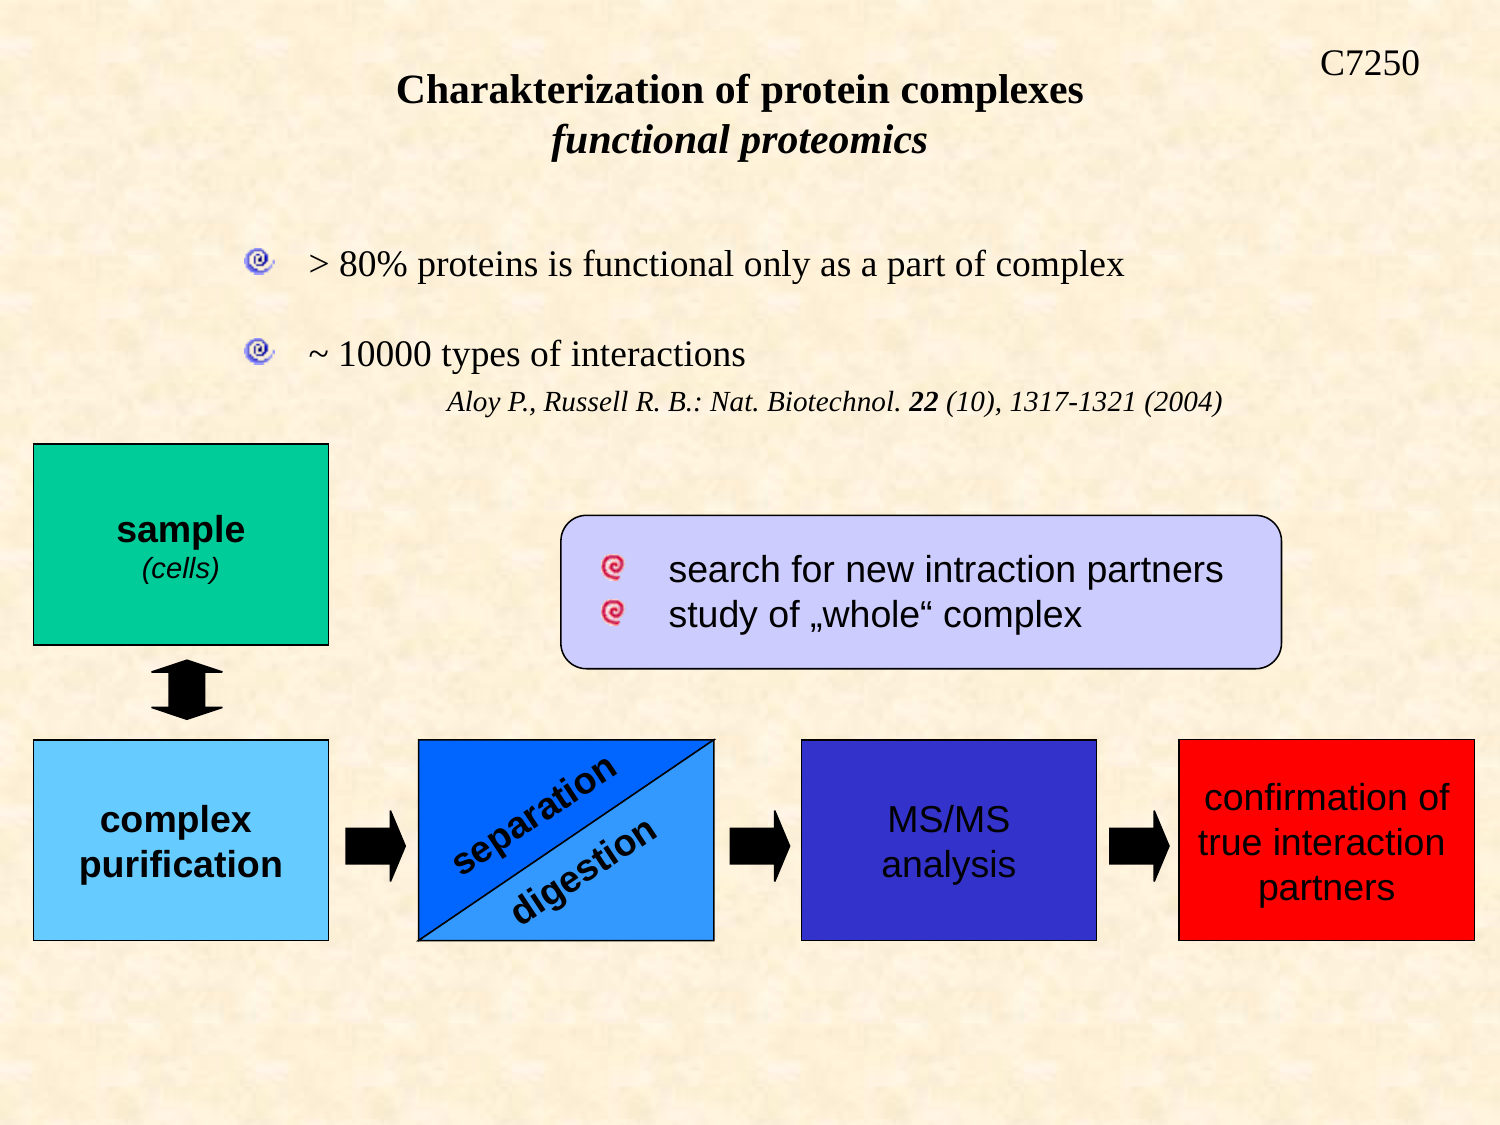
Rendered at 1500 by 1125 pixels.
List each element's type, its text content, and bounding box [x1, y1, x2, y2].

text_box confirmation of true interaction partners [1179, 739, 1475, 941]
text_box > 80% proteins is functional only as a part of complex ~ 10000 types of interactions Aloy P., Russell R. B.: Nat. Biotechnol. 22 (10), 1317-1321 (2004) [229, 231, 1238, 427]
picture [0, 0, 1500, 1125]
text_box MS/MS analysis [801, 739, 1097, 941]
text_box Charakterization of protein complexes functional proteomics [381, 54, 1099, 170]
text_box sample (cells) [33, 444, 329, 645]
text_box [1109, 810, 1169, 882]
text_box complex purification [33, 739, 329, 941]
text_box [418, 739, 714, 941]
text_box [151, 660, 223, 720]
text_box [730, 810, 790, 882]
text_box C7250 [1305, 30, 1436, 91]
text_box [560, 515, 1282, 669]
text_box [346, 810, 406, 882]
